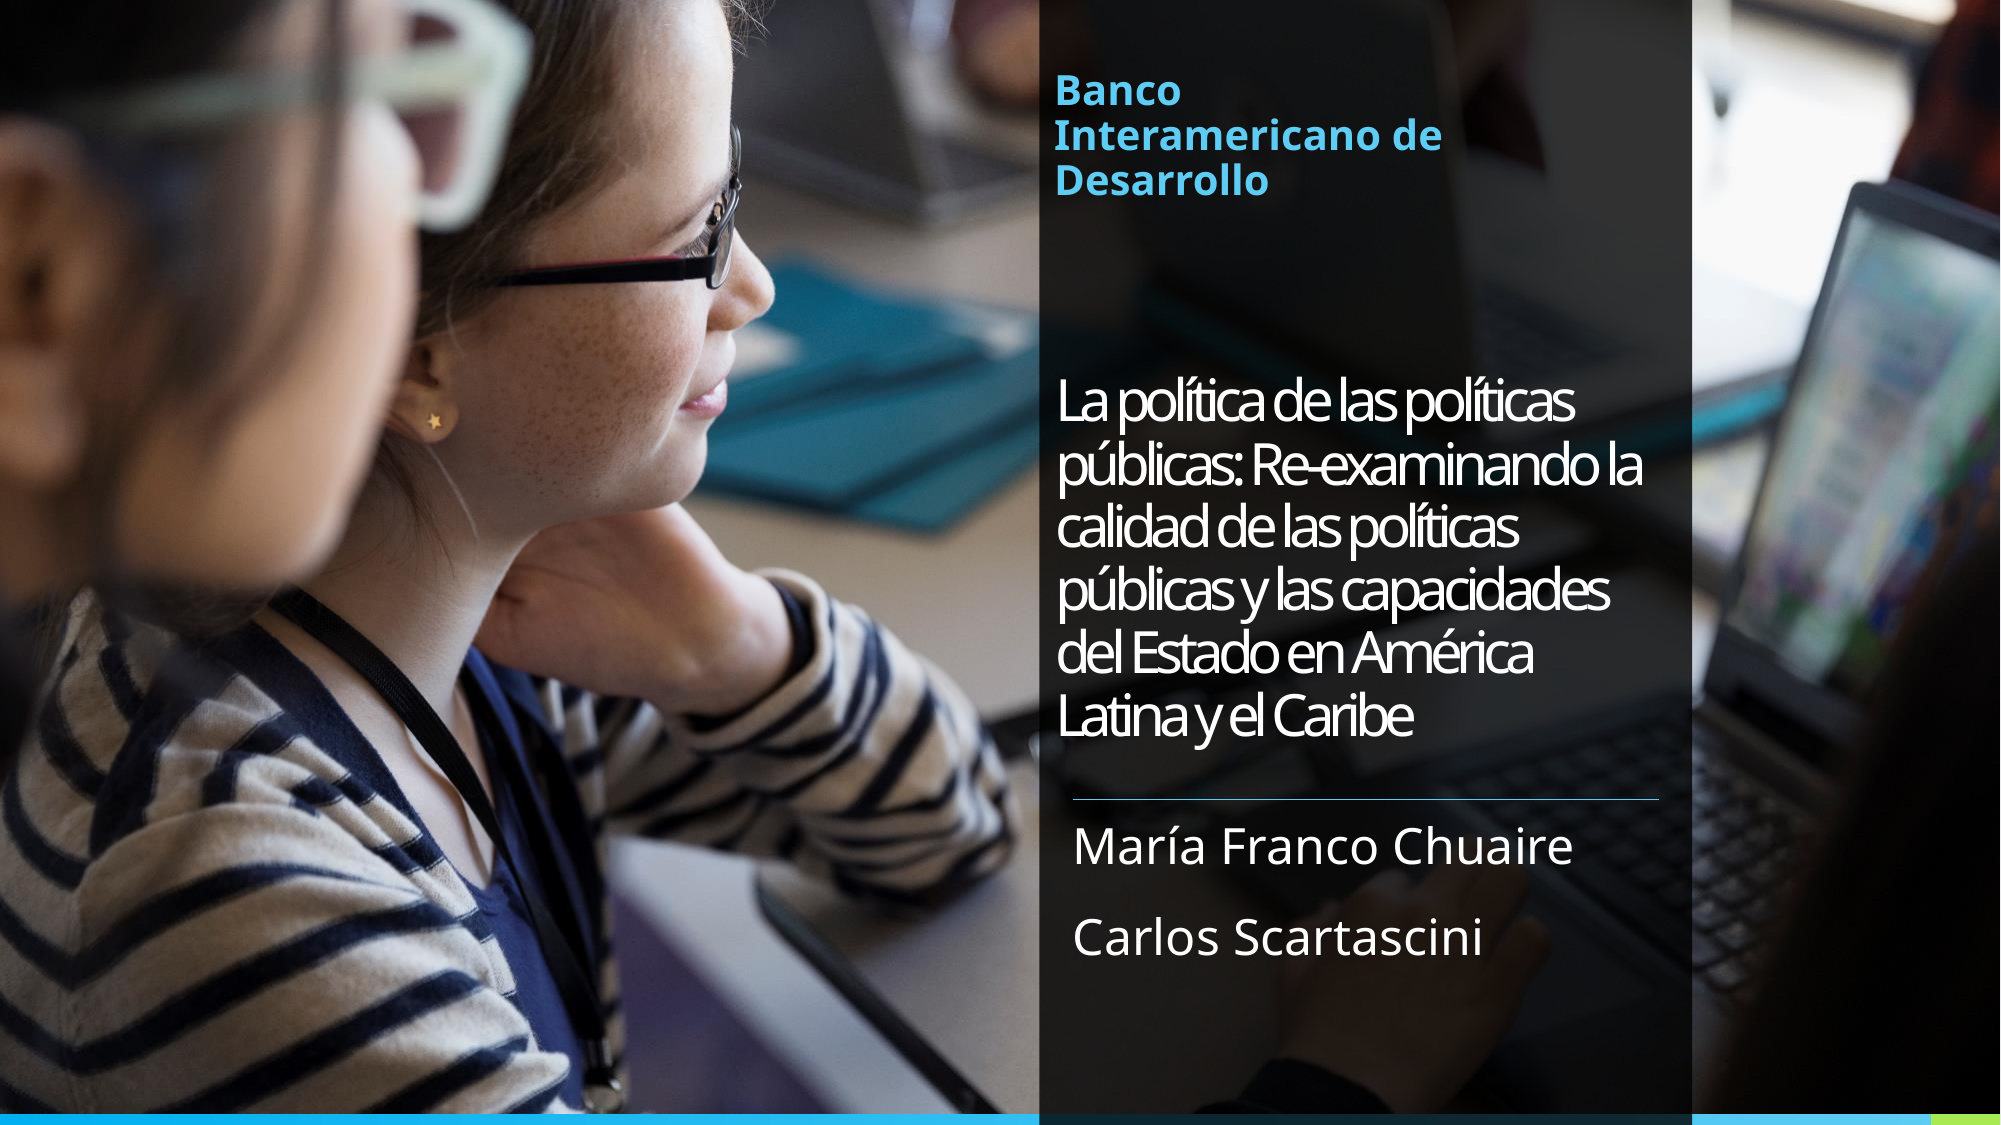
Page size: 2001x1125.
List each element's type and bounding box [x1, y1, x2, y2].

text_box [1038, 1114, 1693, 1125]
picture [0, 0, 2001, 1125]
